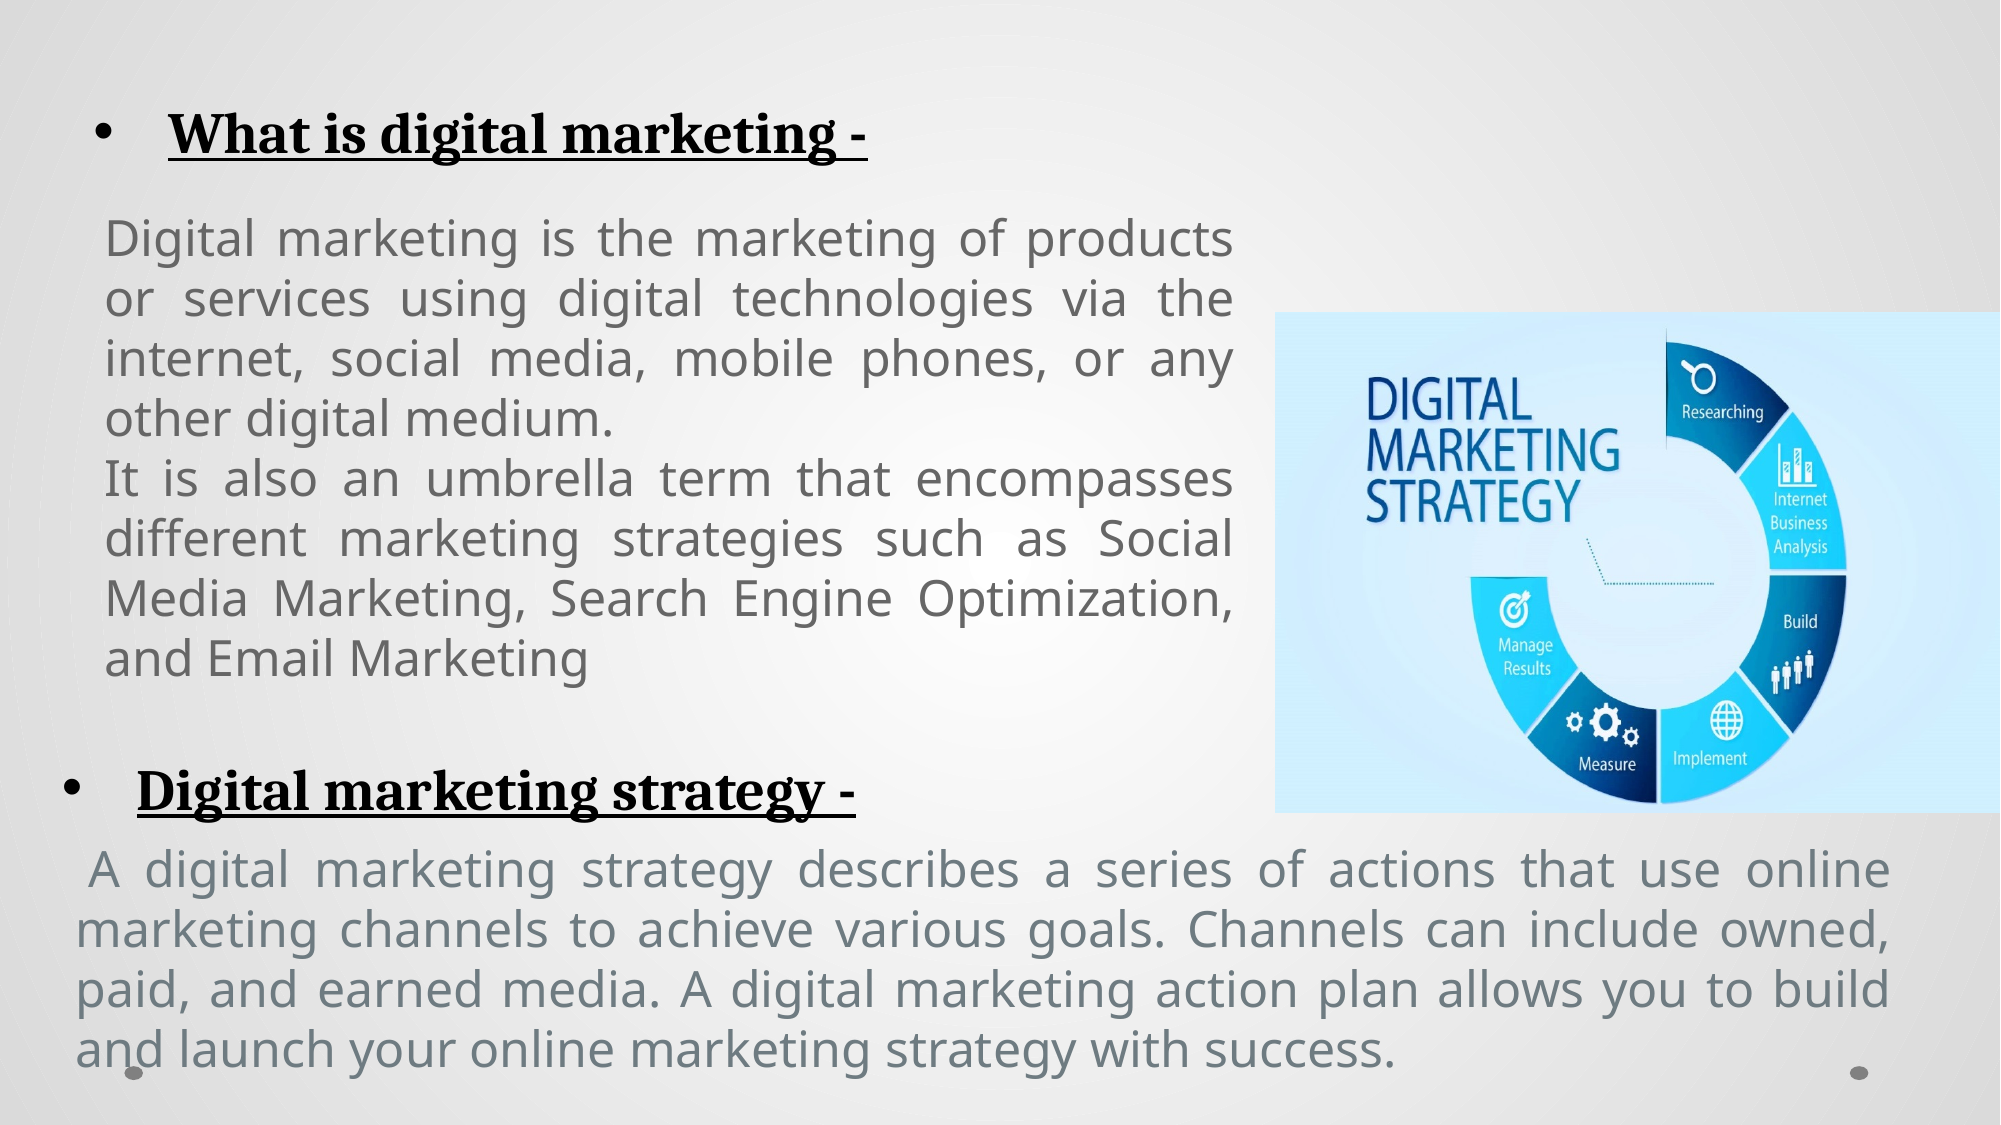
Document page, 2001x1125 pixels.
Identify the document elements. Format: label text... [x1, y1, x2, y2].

text_box Digital marketing is the marketing of products or services using digital technologies via the internet, social media, mobile phones, or any other digital medium. It is also an umbrella term that encompasses different marketing strategies such as Social Media Marketing, Search Engine Optimization, and Email Marketing [89, 199, 1250, 694]
text_box A digital marketing strategy describes a series of actions that use online marketing channels to achieve various goals. Channels can include owned, paid, and earned media. A digital marketing action plan allows you to build and launch your online marketing strategy with success. [61, 830, 1908, 1085]
text_box Digital marketing strategy - [47, 744, 985, 829]
text_box What is digital marketing - [78, 88, 918, 173]
picture [1274, 312, 2000, 813]
